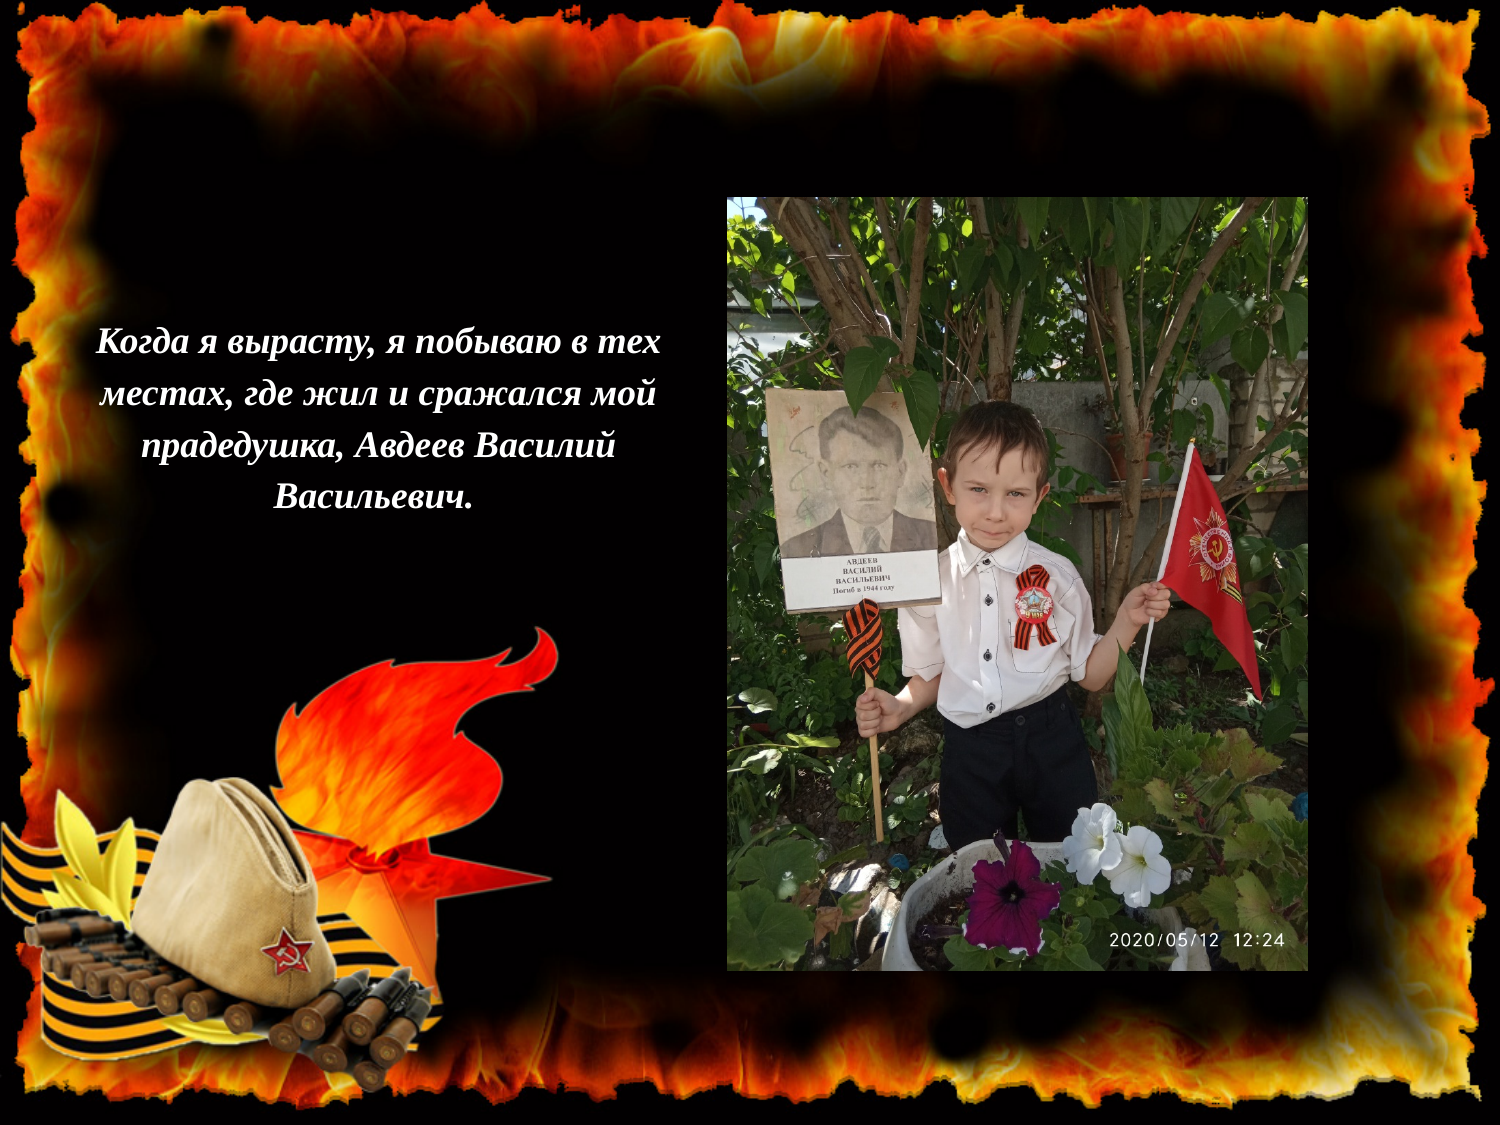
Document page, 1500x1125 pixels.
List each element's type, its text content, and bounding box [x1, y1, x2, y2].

title Когда я вырасту, я побываю в тех местах, где жил и сражался мой прадедушка, Авдеев Василий Васильевич. [32, 187, 726, 684]
picture [0, 0, 1500, 1125]
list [727, 197, 1308, 971]
